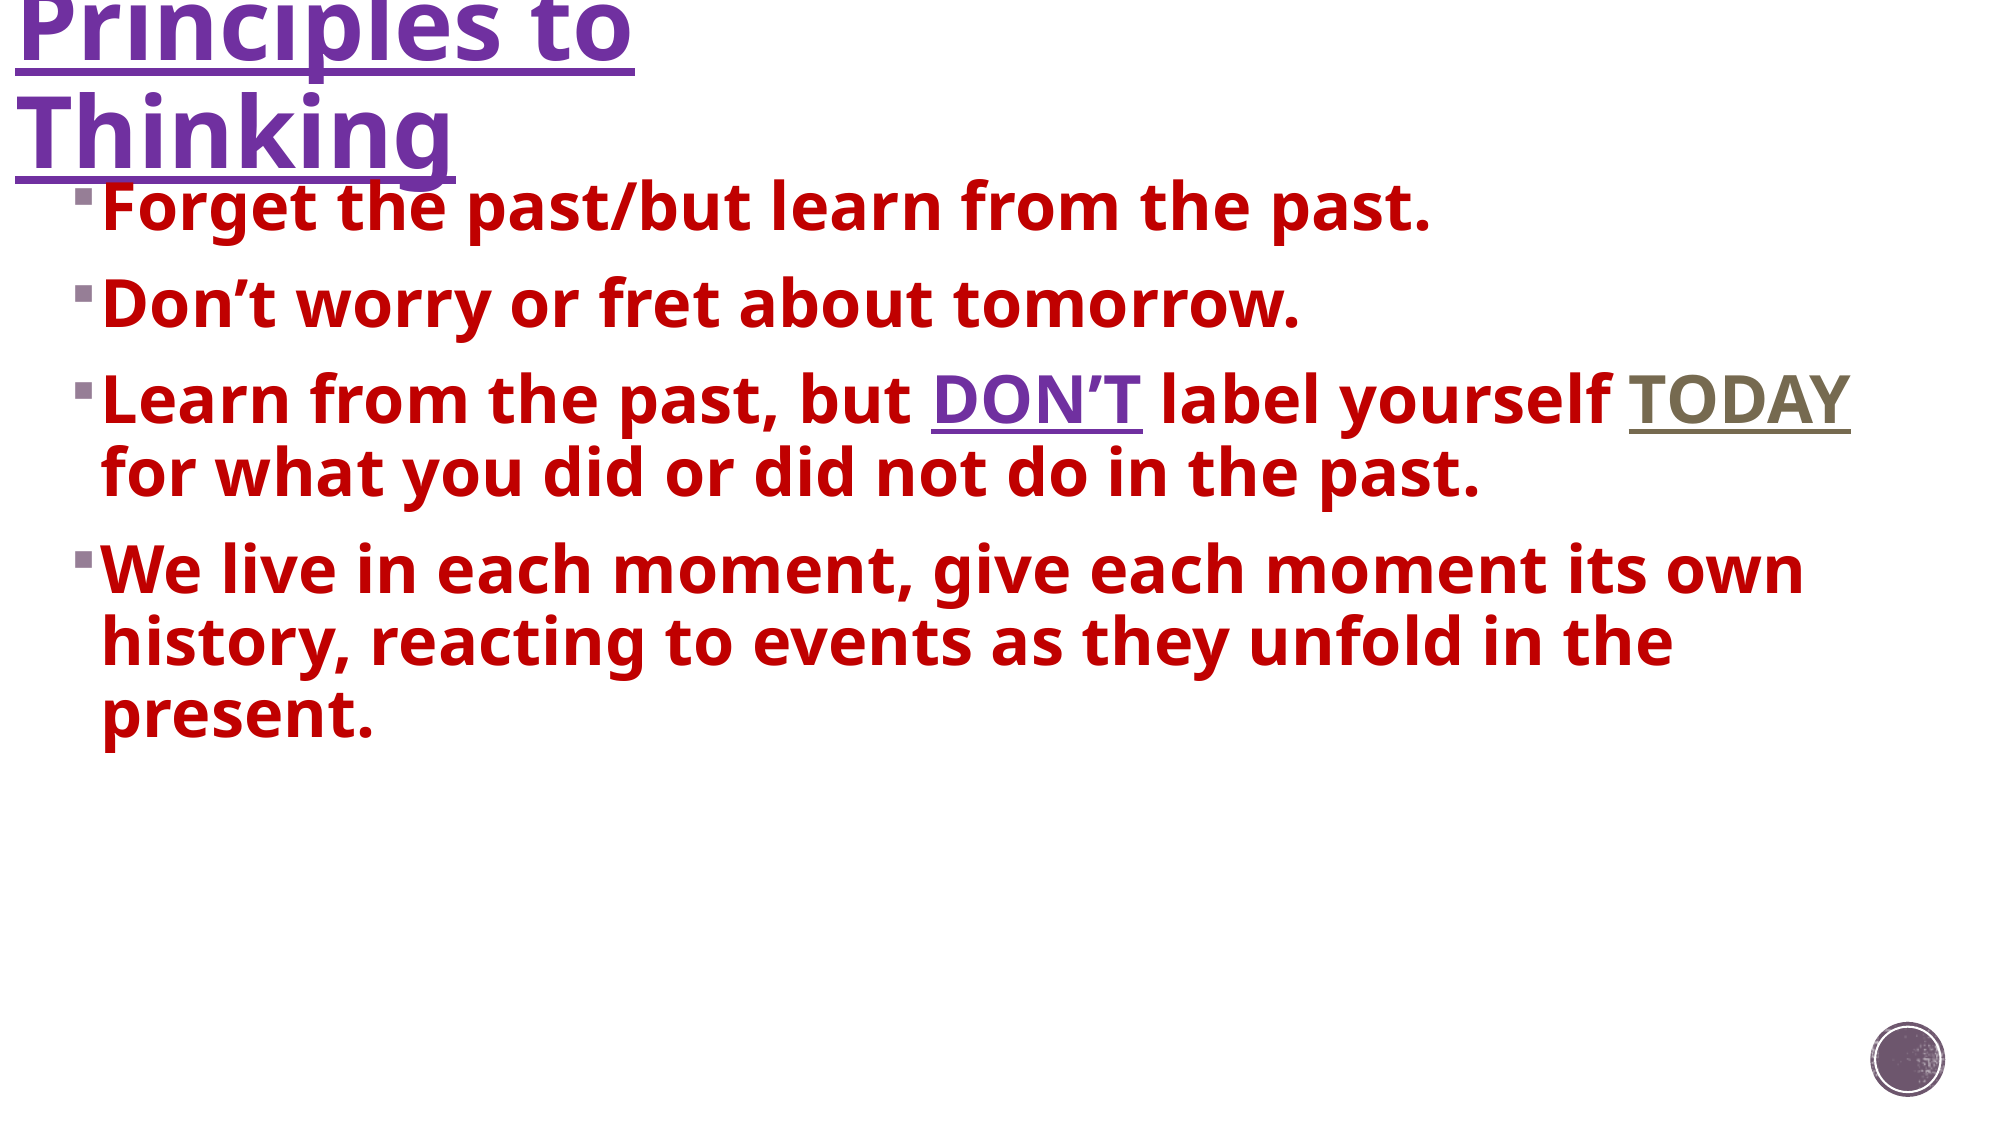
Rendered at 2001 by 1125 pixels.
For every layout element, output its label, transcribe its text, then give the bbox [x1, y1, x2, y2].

title Principles to Thinking [0, 0, 1037, 165]
list Forget the past/but learn from the past. Don’t worry or fret about tomorrow. Learn from the past, but DON’T label yourself TODAY for what you did or did not do in the past. We live in each moment, give each moment its own history, reacting to events as they unfold in the present. [55, 164, 1898, 1013]
